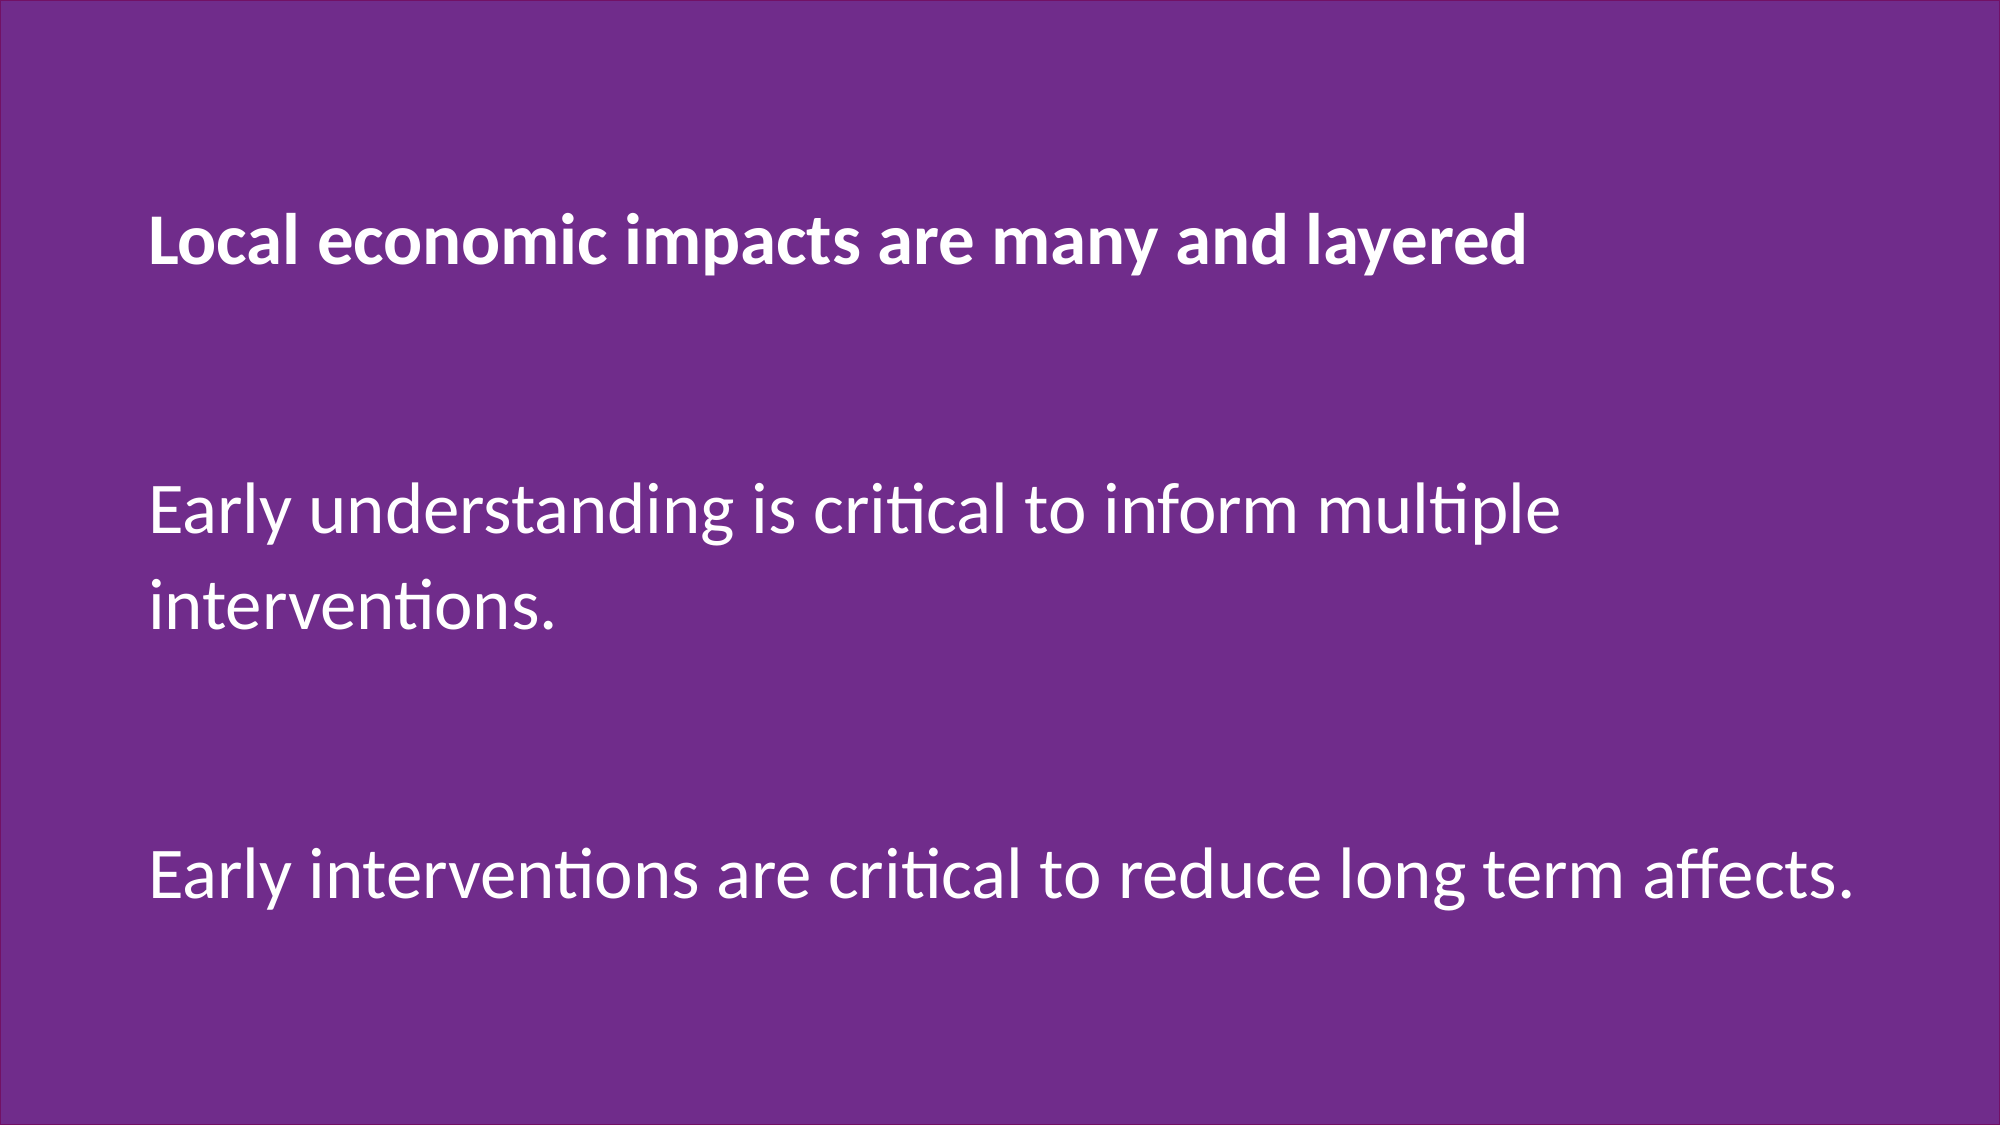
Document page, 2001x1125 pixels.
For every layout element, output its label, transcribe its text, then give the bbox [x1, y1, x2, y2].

text_box [0, 0, 2000, 1125]
list Local economic impacts are many and layered Early understanding is critical to inform multiple interventions. Early interventions are critical to reduce long term affects. [133, 175, 1890, 958]
